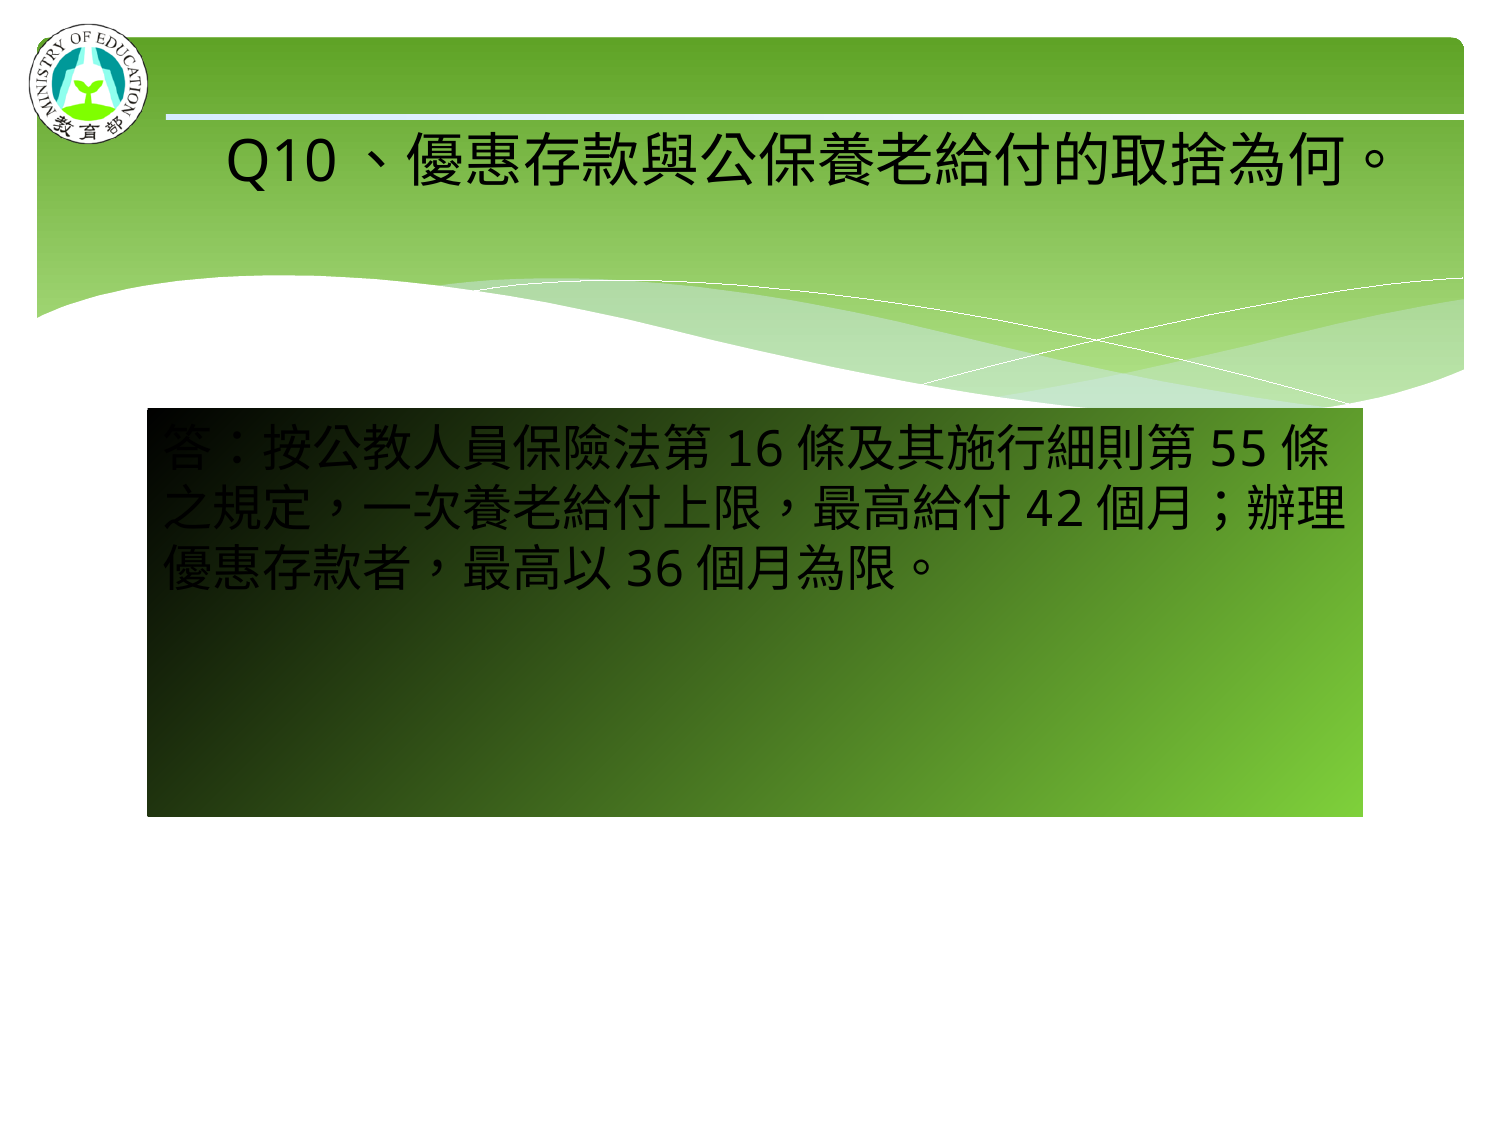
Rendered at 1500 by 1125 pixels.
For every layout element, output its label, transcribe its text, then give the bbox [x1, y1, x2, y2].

list 答：按公教人員保險法第16條及其施行細則第55條之規定，一次養老給付上限，最高給付42個月；辦理優惠存款者，最高以36個月為限。 [147, 408, 1363, 817]
picture [27, 22, 149, 145]
title Q10、優惠存款與公保養老給付的取捨為何。 [206, 90, 1424, 296]
